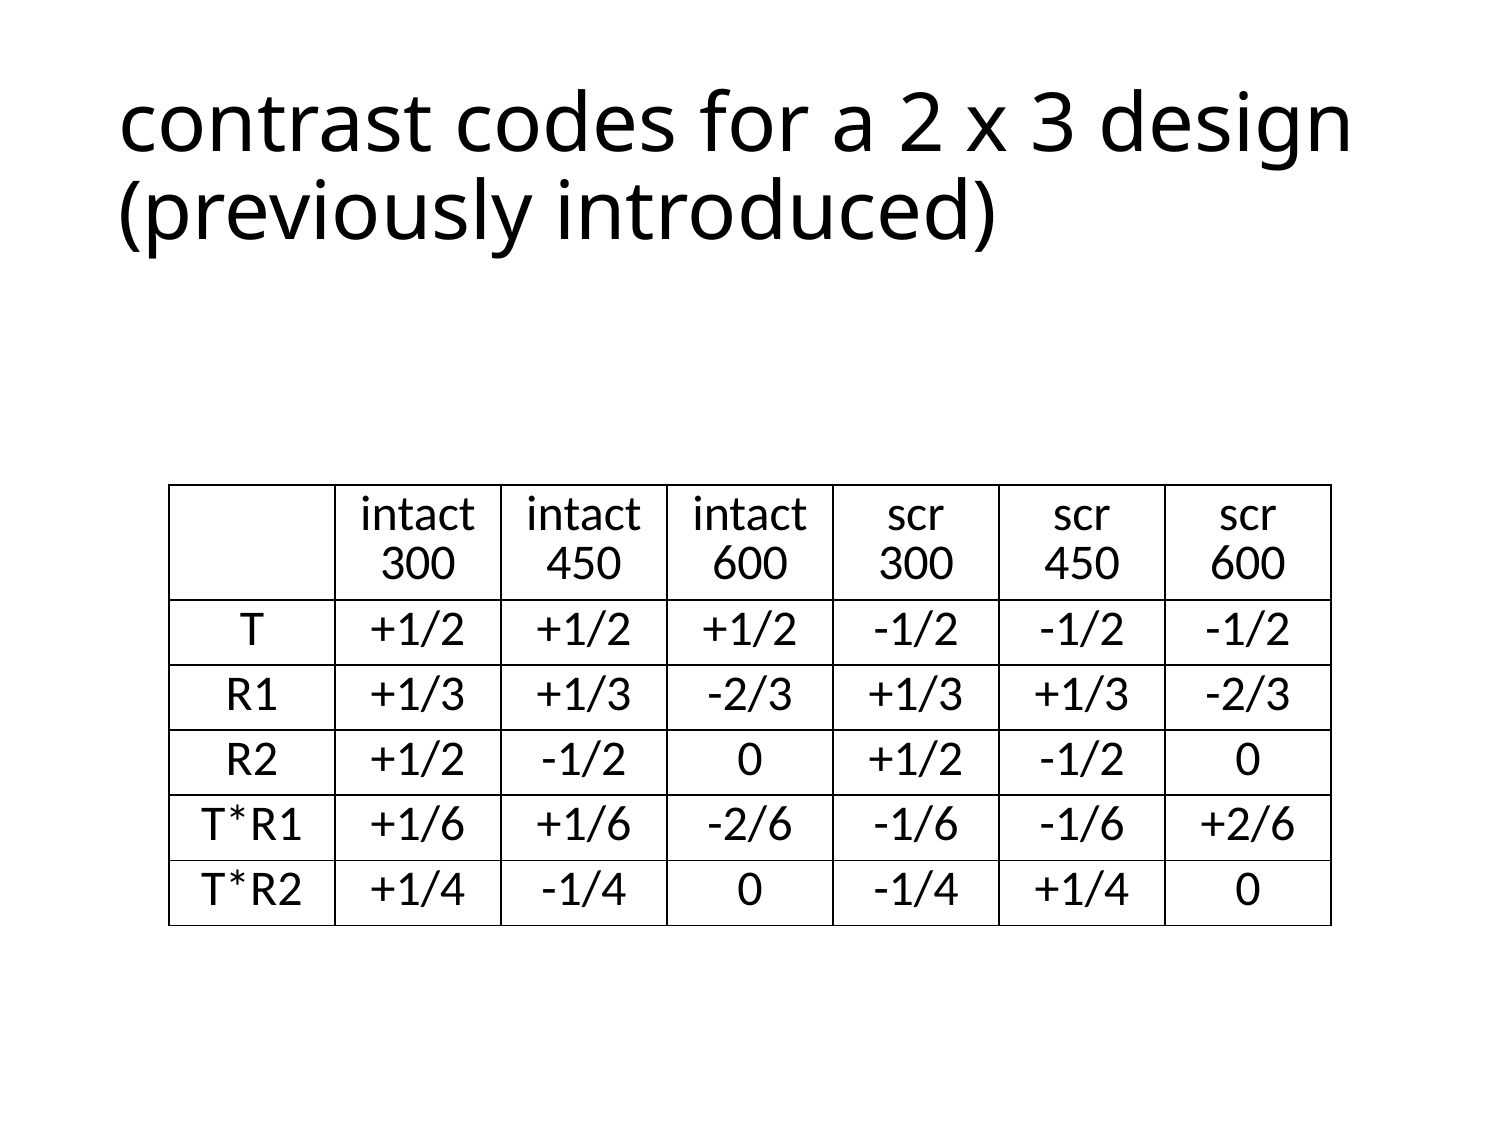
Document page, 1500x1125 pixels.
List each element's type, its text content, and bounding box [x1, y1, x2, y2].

table_cell -1/6 [834, 796, 998, 860]
table_cell +1/4 [1000, 861, 1164, 925]
table_cell -1/2 [1000, 731, 1164, 794]
table_cell -2/6 [668, 796, 832, 860]
table_header intact 450 [502, 486, 666, 599]
title contrast codes for a 2 x 3 design (previously introduced) [103, 59, 1397, 278]
table_cell +1/2 [336, 731, 500, 794]
table_cell +1/6 [502, 796, 666, 860]
table_header scr 300 [834, 486, 998, 599]
table_cell T [170, 601, 334, 664]
table_cell +1/2 [668, 601, 832, 664]
table_cell -1/4 [502, 861, 666, 925]
table_header scr 450 [1000, 486, 1164, 599]
table_cell +1/2 [336, 601, 500, 664]
table_cell -1/2 [834, 601, 998, 664]
table_cell +1/3 [1000, 666, 1164, 729]
table_cell R2 [170, 731, 334, 794]
table_cell -1/6 [1000, 796, 1164, 860]
table_cell R1 [170, 666, 334, 729]
table_cell 0 [668, 861, 832, 925]
table_cell +1/6 [336, 796, 500, 860]
table_cell +1/4 [336, 861, 500, 925]
table_header intact 300 [336, 486, 500, 599]
table_cell -1/4 [834, 861, 998, 925]
table_cell +1/3 [834, 666, 998, 729]
table_cell T*R1 [170, 796, 334, 860]
table_cell +2/6 [1166, 796, 1330, 860]
table_cell -1/2 [1166, 601, 1330, 664]
table_header [170, 486, 334, 599]
table_cell 0 [1166, 731, 1330, 794]
table_cell -2/3 [1166, 666, 1330, 729]
table_cell +1/3 [336, 666, 500, 729]
table_cell -1/2 [502, 731, 666, 794]
table_header scr 600 [1166, 486, 1330, 599]
table_cell -2/3 [668, 666, 832, 729]
table_cell 0 [1166, 861, 1330, 925]
table_cell 0 [668, 731, 832, 794]
table_cell +1/2 [502, 601, 666, 664]
table_header intact 600 [668, 486, 832, 599]
table_cell +1/2 [834, 731, 998, 794]
table_cell +1/3 [502, 666, 666, 729]
table_cell -1/2 [1000, 601, 1164, 664]
table_cell T*R2 [170, 861, 334, 925]
